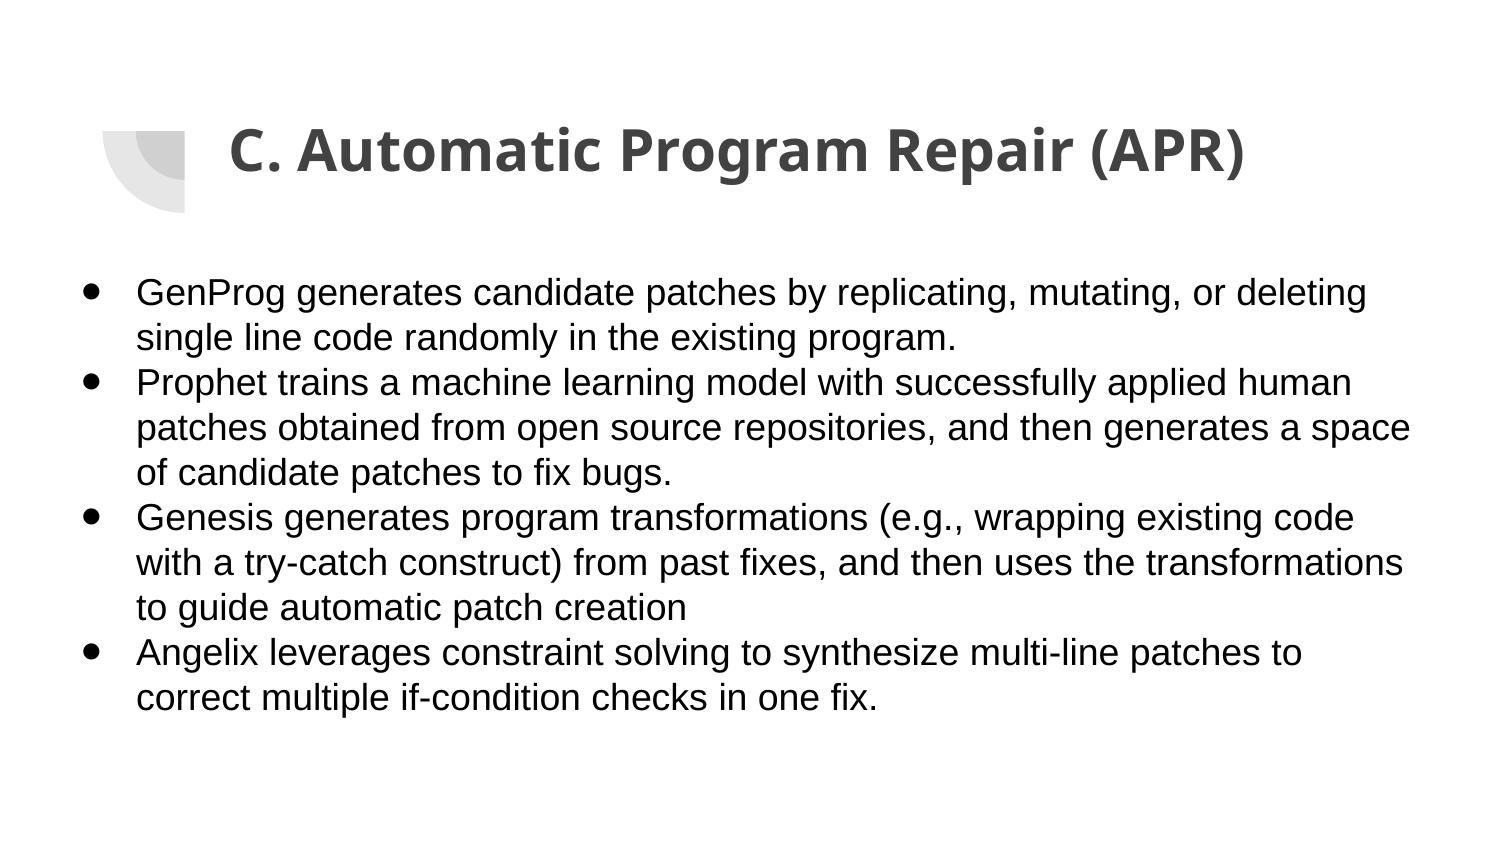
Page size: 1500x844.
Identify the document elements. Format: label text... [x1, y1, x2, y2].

list GenProg generates candidate patches by replicating, mutating, or deleting single line code randomly in the existing program. Prophet trains a machine learning model with successfully applied human patches obtained from open source repositories, and then generates a space of candidate patches to fix bugs. Genesis generates program transformations (e.g., wrapping existing code with a try-catch construct) from past fixes, and then uses the transformations to guide automatic patch creation Angelix leverages constraint solving to synthesize multi-line patches to correct multiple if-condition checks in one fix. [46, 252, 1437, 823]
title C. Automatic Program Repair (APR) [213, 98, 1368, 212]
